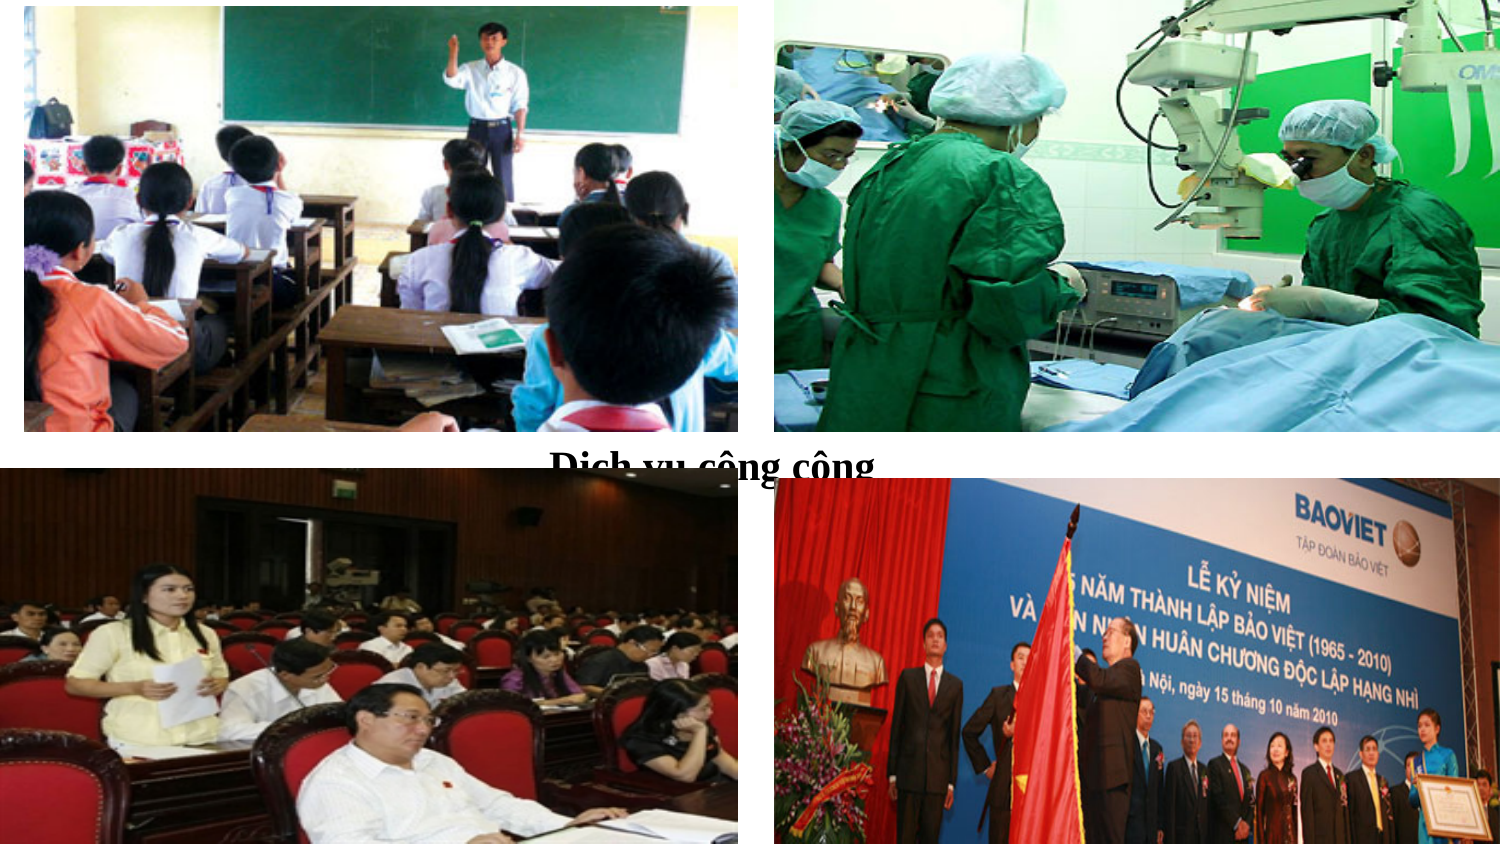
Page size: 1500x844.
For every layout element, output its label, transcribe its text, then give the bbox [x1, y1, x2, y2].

picture [24, 5, 738, 432]
picture [774, 477, 1500, 844]
picture [0, 468, 738, 844]
picture [774, 0, 1500, 432]
text_box Dịch vụ công cộng [474, 431, 950, 497]
